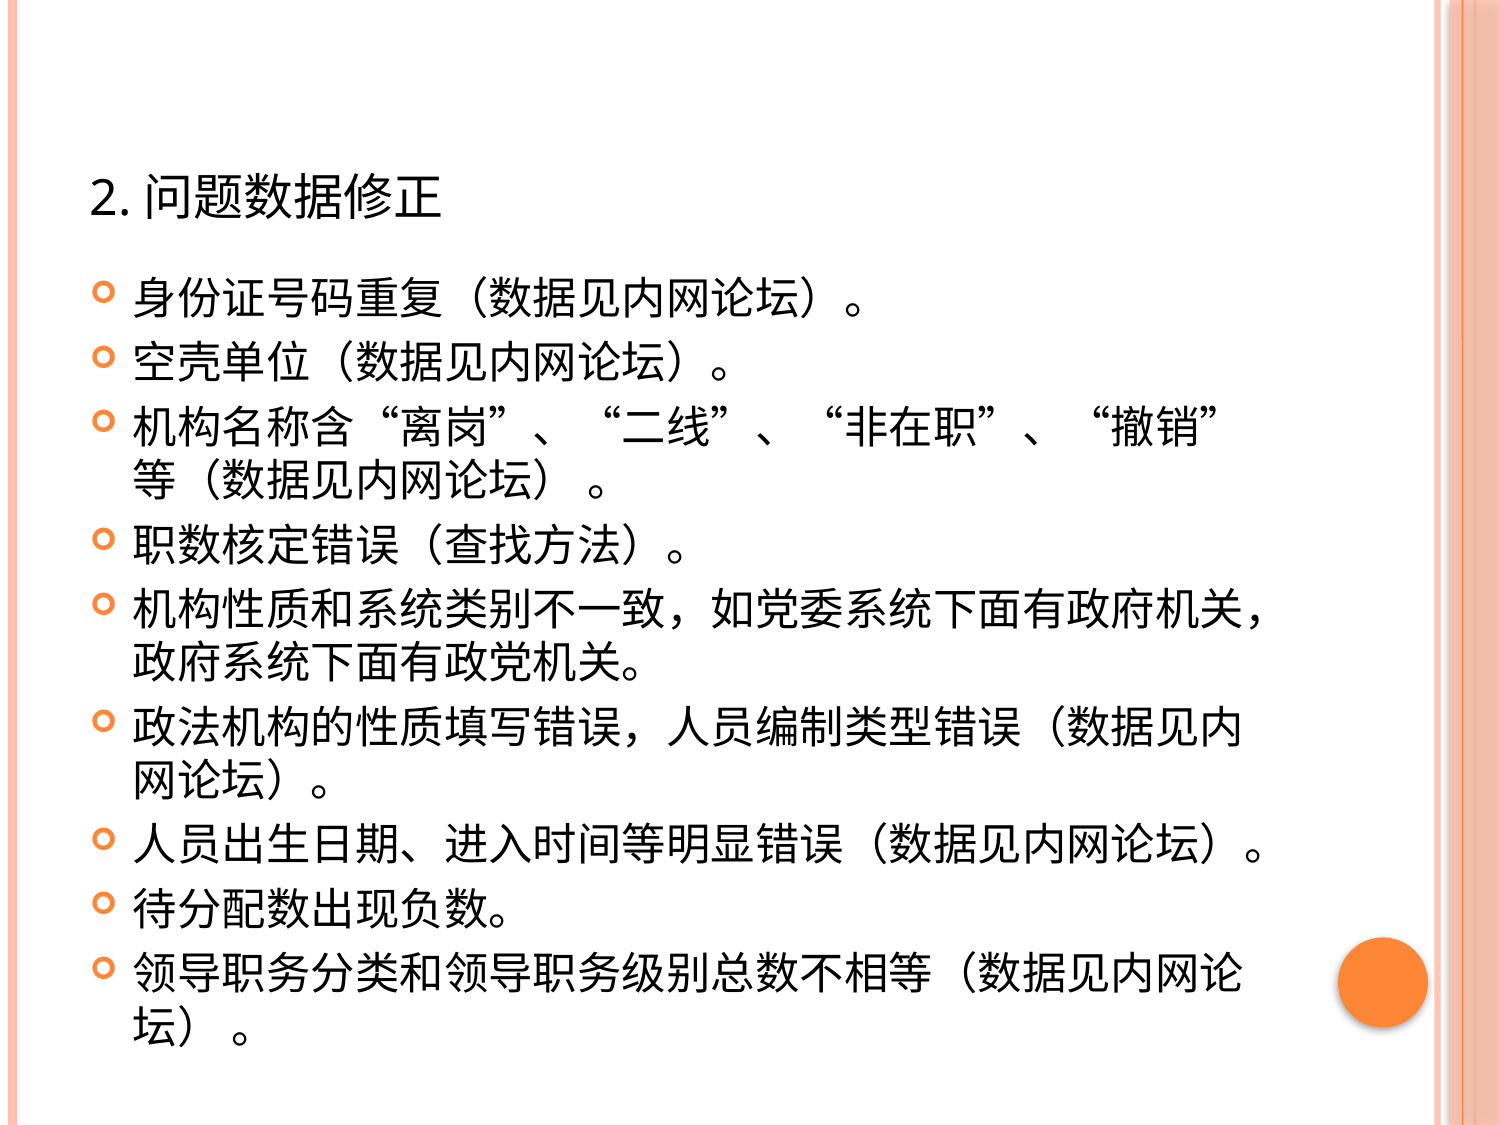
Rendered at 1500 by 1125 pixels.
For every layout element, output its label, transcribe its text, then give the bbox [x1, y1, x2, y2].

list 身份证号码重复（数据见内网论坛）。 空壳单位（数据见内网论坛）。 机构名称含“离岗”、“二线”、“非在职”、“撤销”等（数据见内网论坛） 。 职数核定错误（查找方法）。 机构性质和系统类别不一致，如党委系统下面有政府机关，政府系统下面有政党机关。 政法机构的性质填写错误，人员编制类型错误（数据见内网论坛）。 人员出生日期、进入时间等明显错误（数据见内网论坛）。 待分配数出现负数。 领导职务分类和领导职务级别总数不相等（数据见内网论坛） 。 [75, 262, 1300, 1062]
title 2.问题数据修正 [75, 45, 1300, 233]
